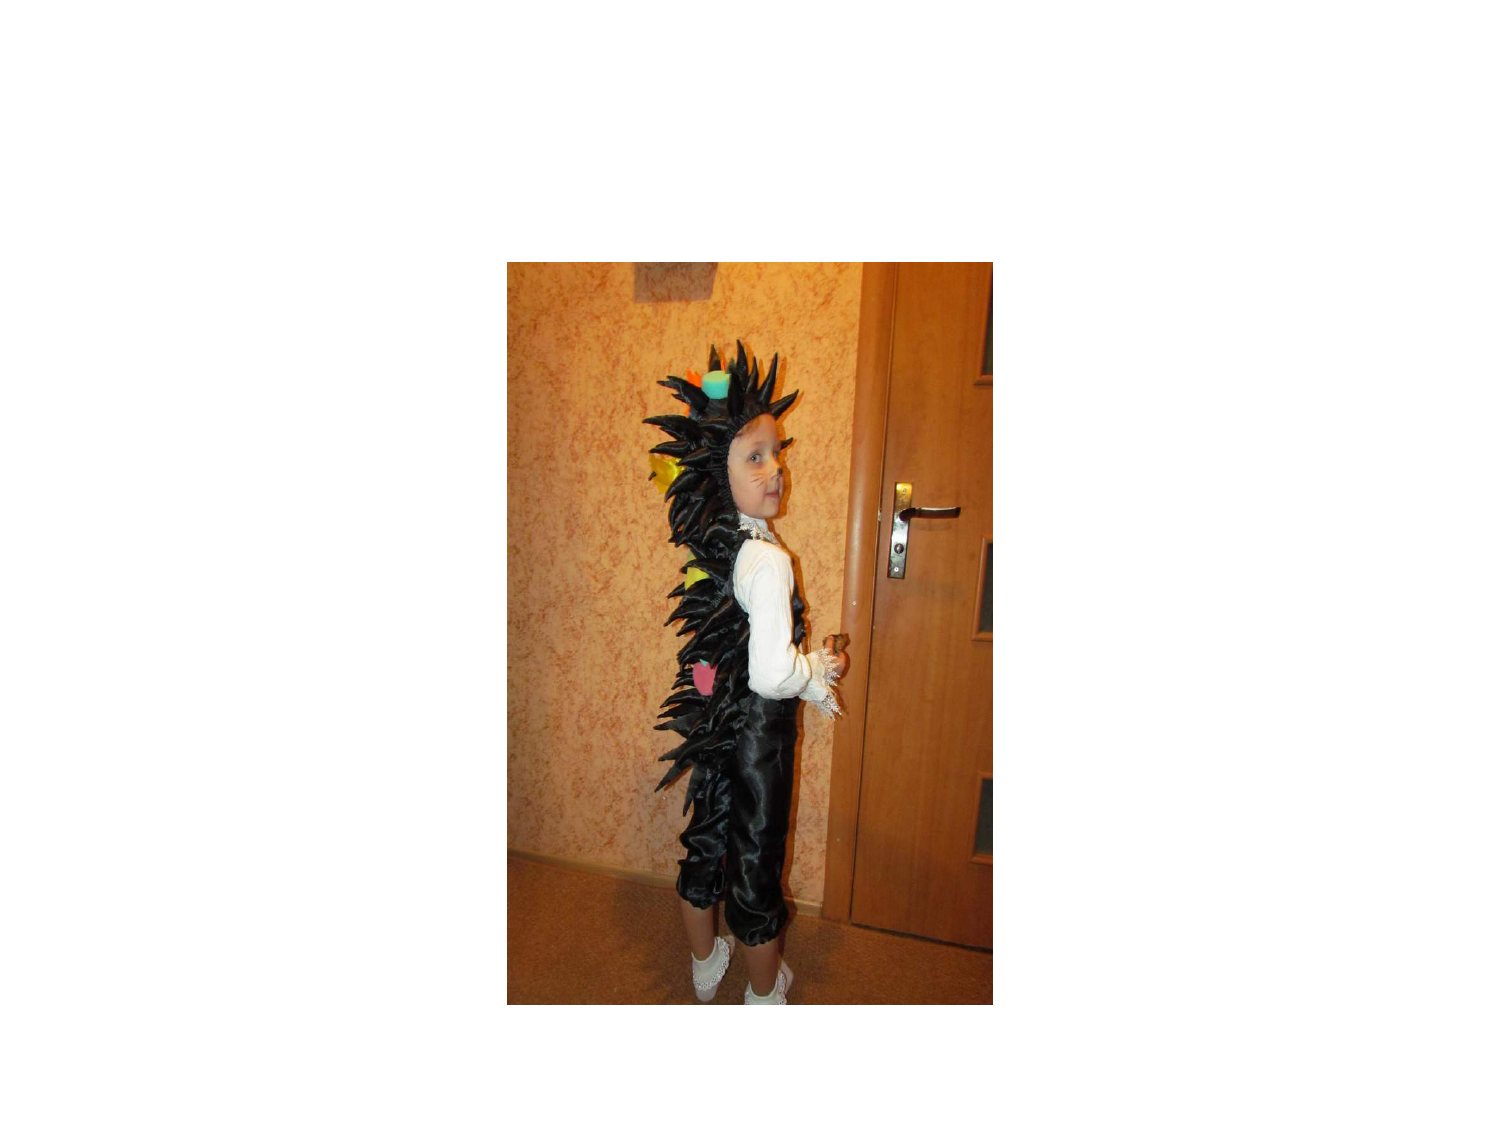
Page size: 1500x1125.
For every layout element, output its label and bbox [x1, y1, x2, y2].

list [507, 262, 993, 1006]
